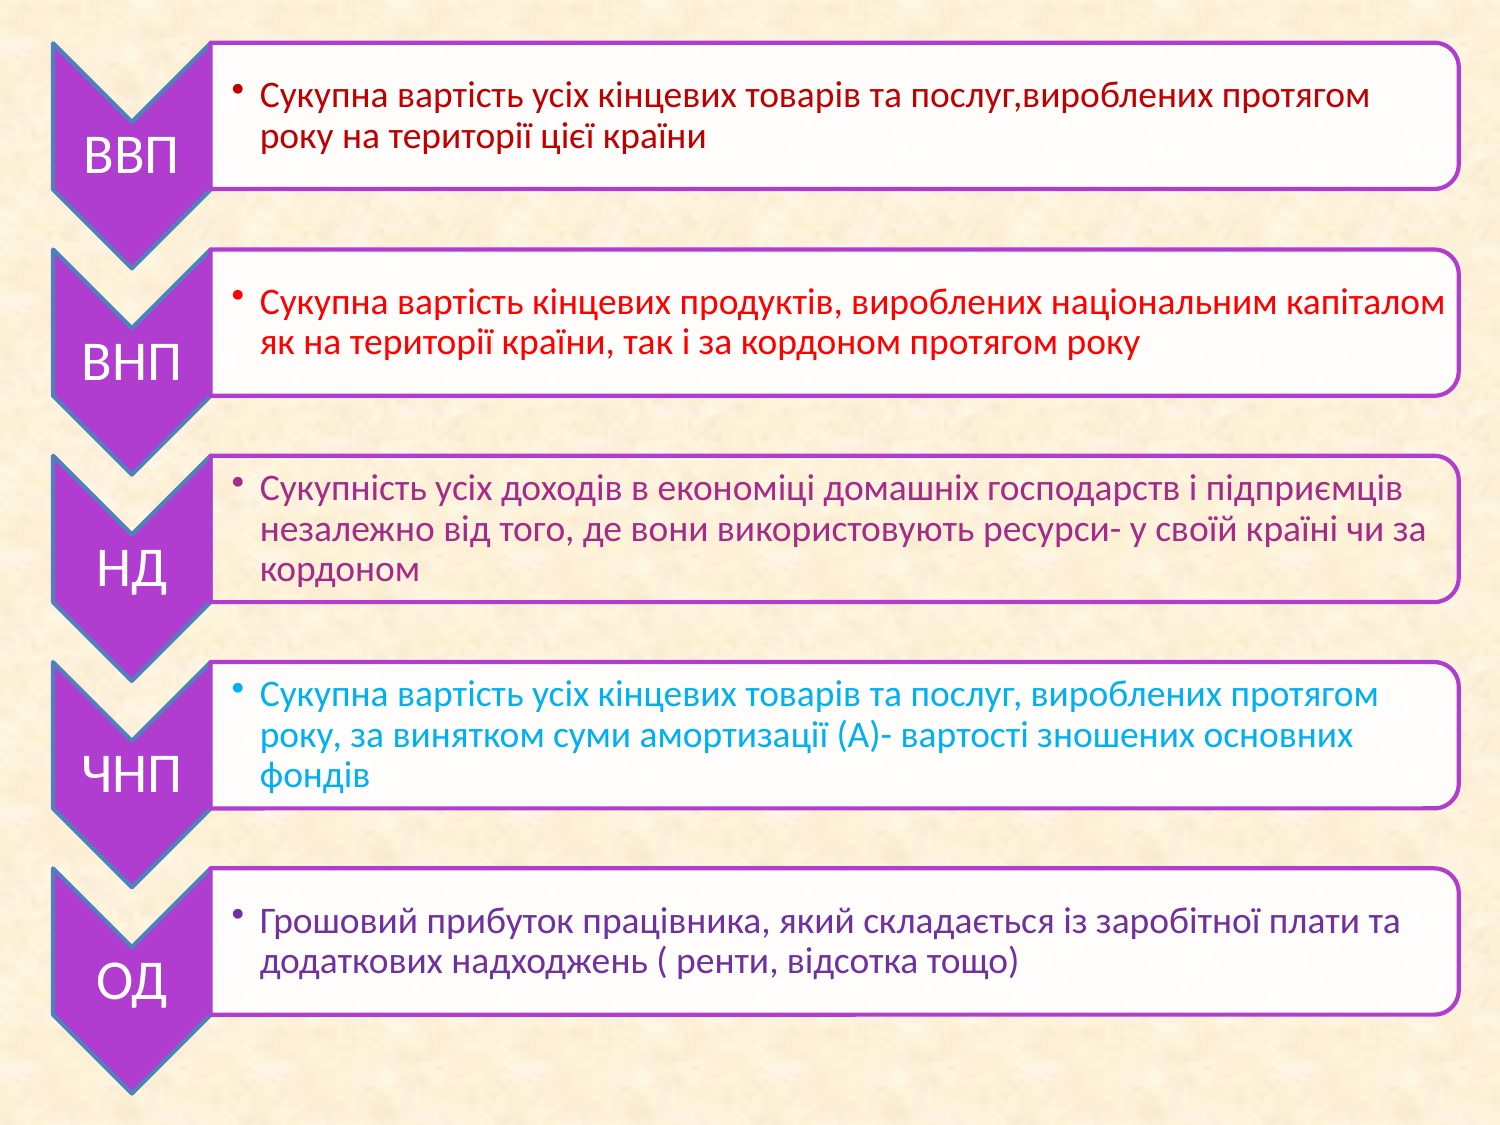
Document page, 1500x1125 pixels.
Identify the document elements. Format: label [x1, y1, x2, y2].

text_box [52, 42, 1459, 1095]
picture [0, 0, 1500, 1125]
